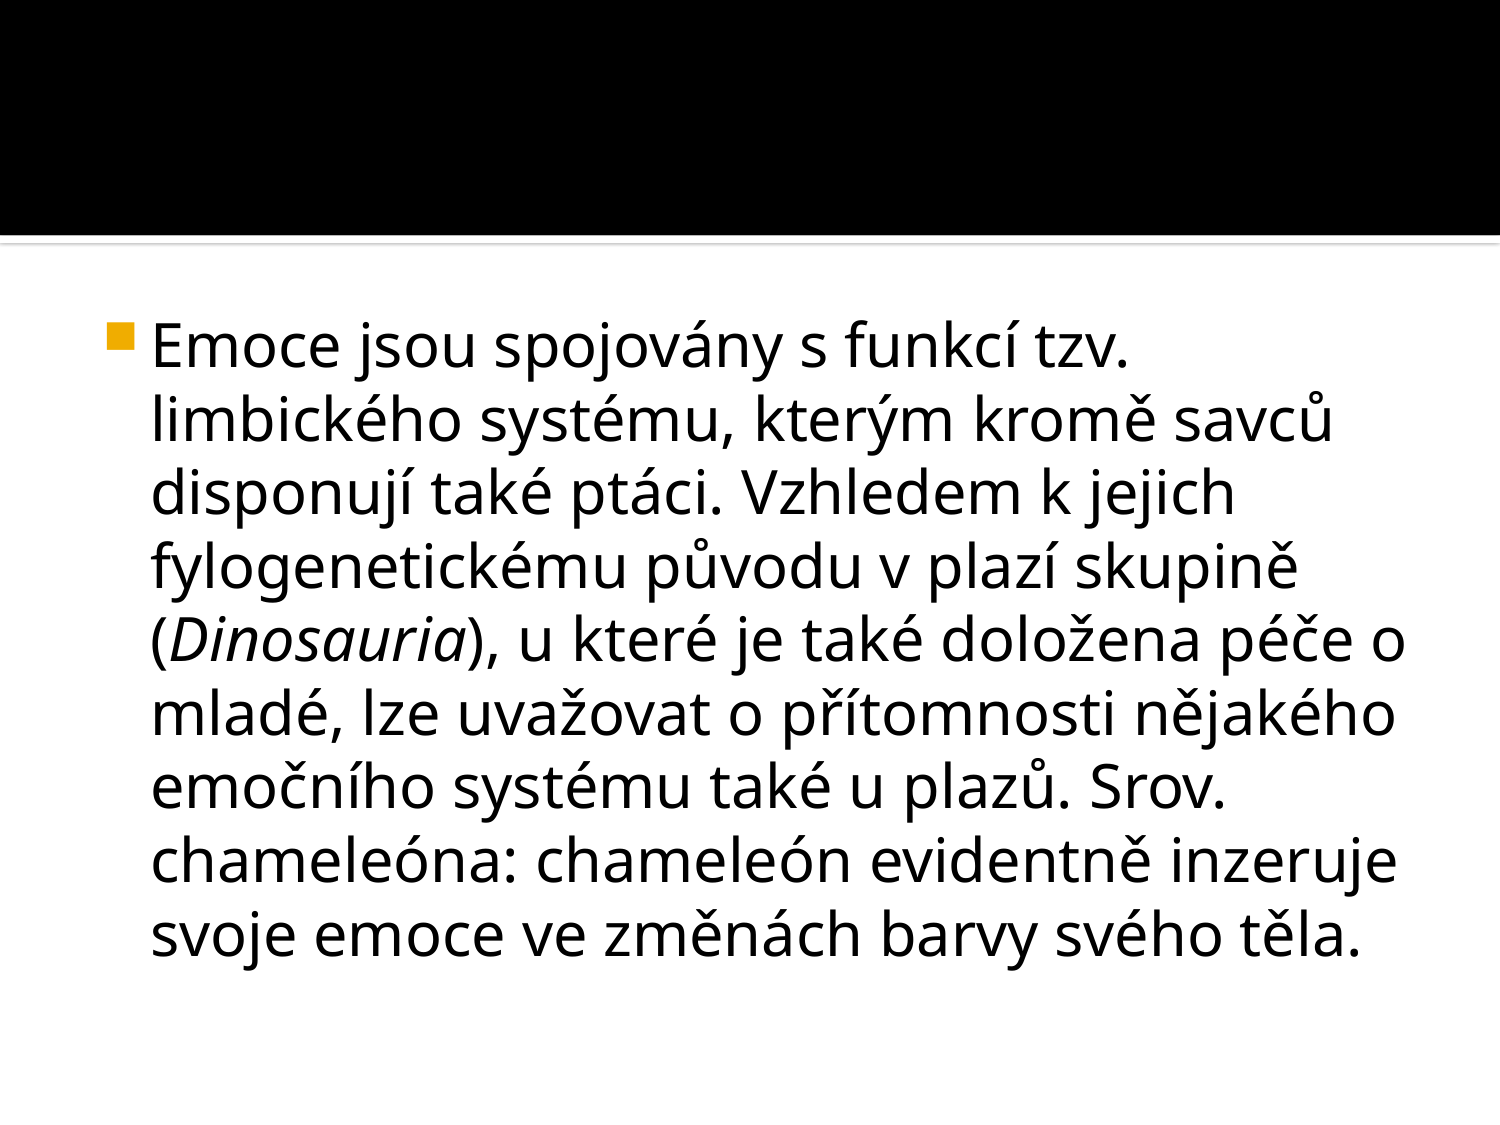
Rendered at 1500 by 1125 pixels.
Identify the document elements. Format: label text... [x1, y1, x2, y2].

list Emoce jsou spojovány s funkcí tzv. limbického systému, kterým kromě savců disponují také ptáci. Vzhledem k jejich fylogenetickému původu v plazí skupině (Dinosauria), u které je také doložena péče o mladé, lze uvažovat o přítomnosti nějakého emočního systému také u plazů. Srov. chameleóna: chameleón evidentně inzeruje svoje emoce ve změnách barvy svého těla. [75, 291, 1425, 1050]
